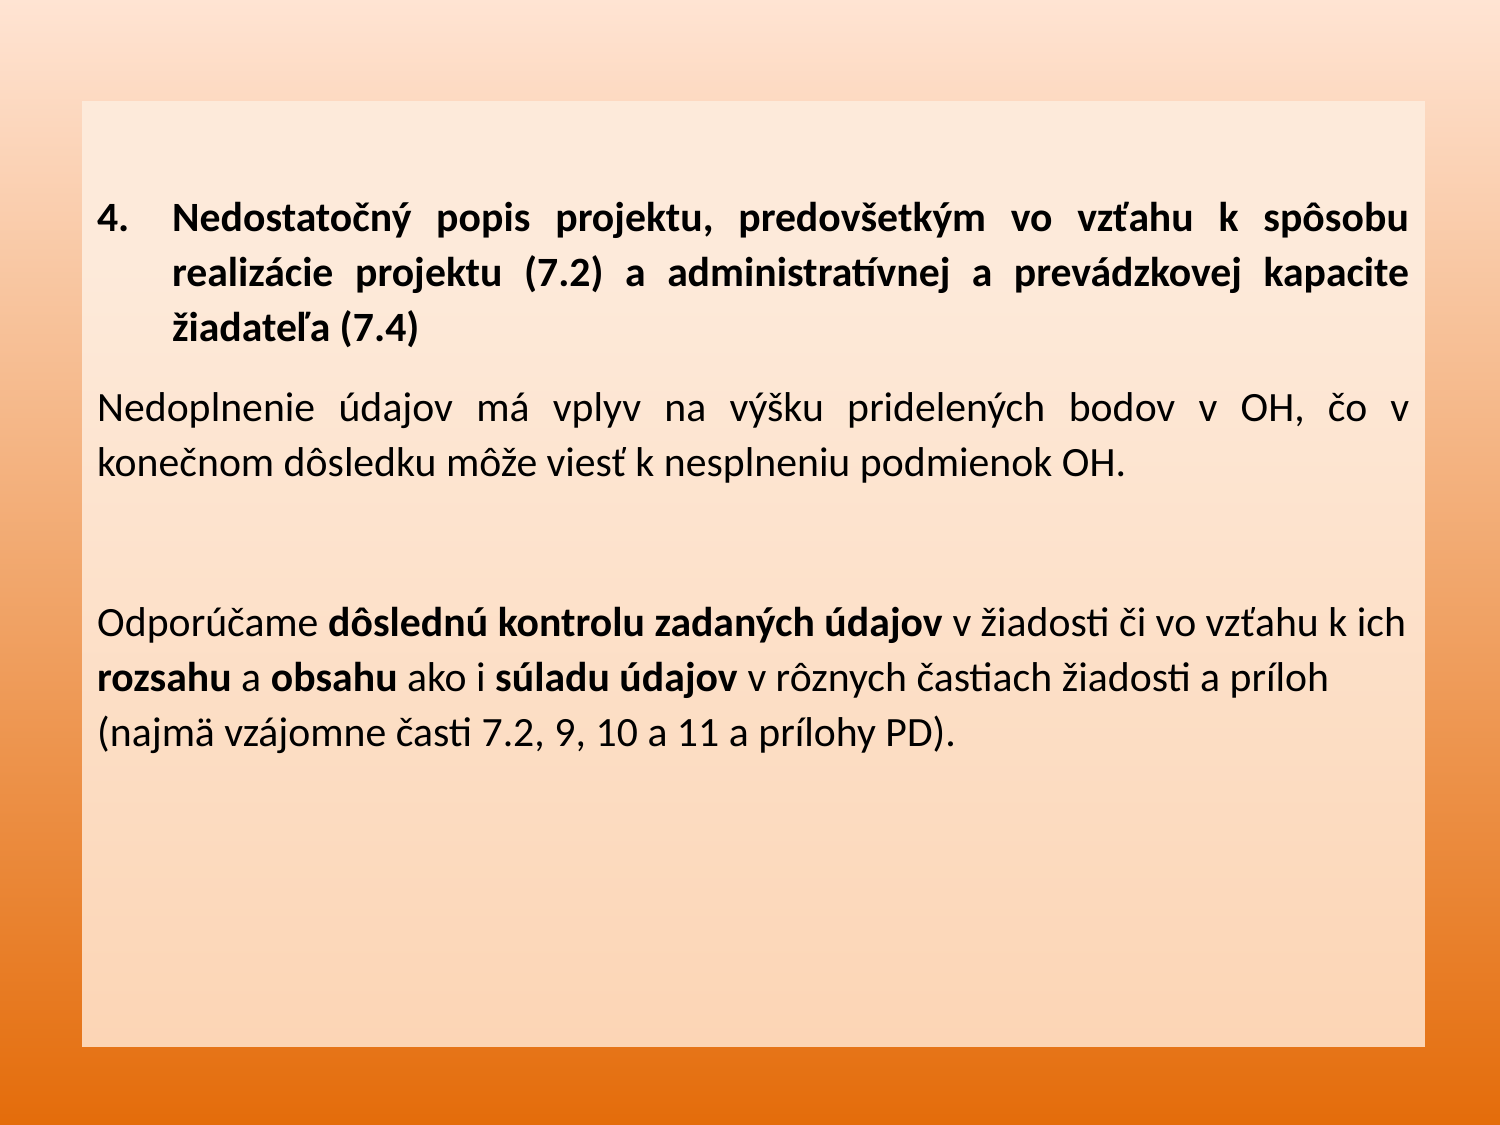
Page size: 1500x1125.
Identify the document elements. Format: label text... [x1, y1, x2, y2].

list Nedostatočný popis projektu, predovšetkým vo vzťahu k spôsobu realizácie projektu (7.2) a administratívnej a prevádzkovej kapacite žiadateľa (7.4) Nedoplnenie údajov má vplyv na výšku pridelených bodov v OH, čo v konečnom dôsledku môže viesť k nesplneniu podmienok OH. Odporúčame dôslednú kontrolu zadaných údajov v žiadosti či vo vzťahu k ich rozsahu a obsahu ako i súladu údajov v rôznych častiach žiadosti a príloh (najmä vzájomne časti 7.2, 9, 10 a 11 a prílohy PD). [81, 101, 1426, 1048]
